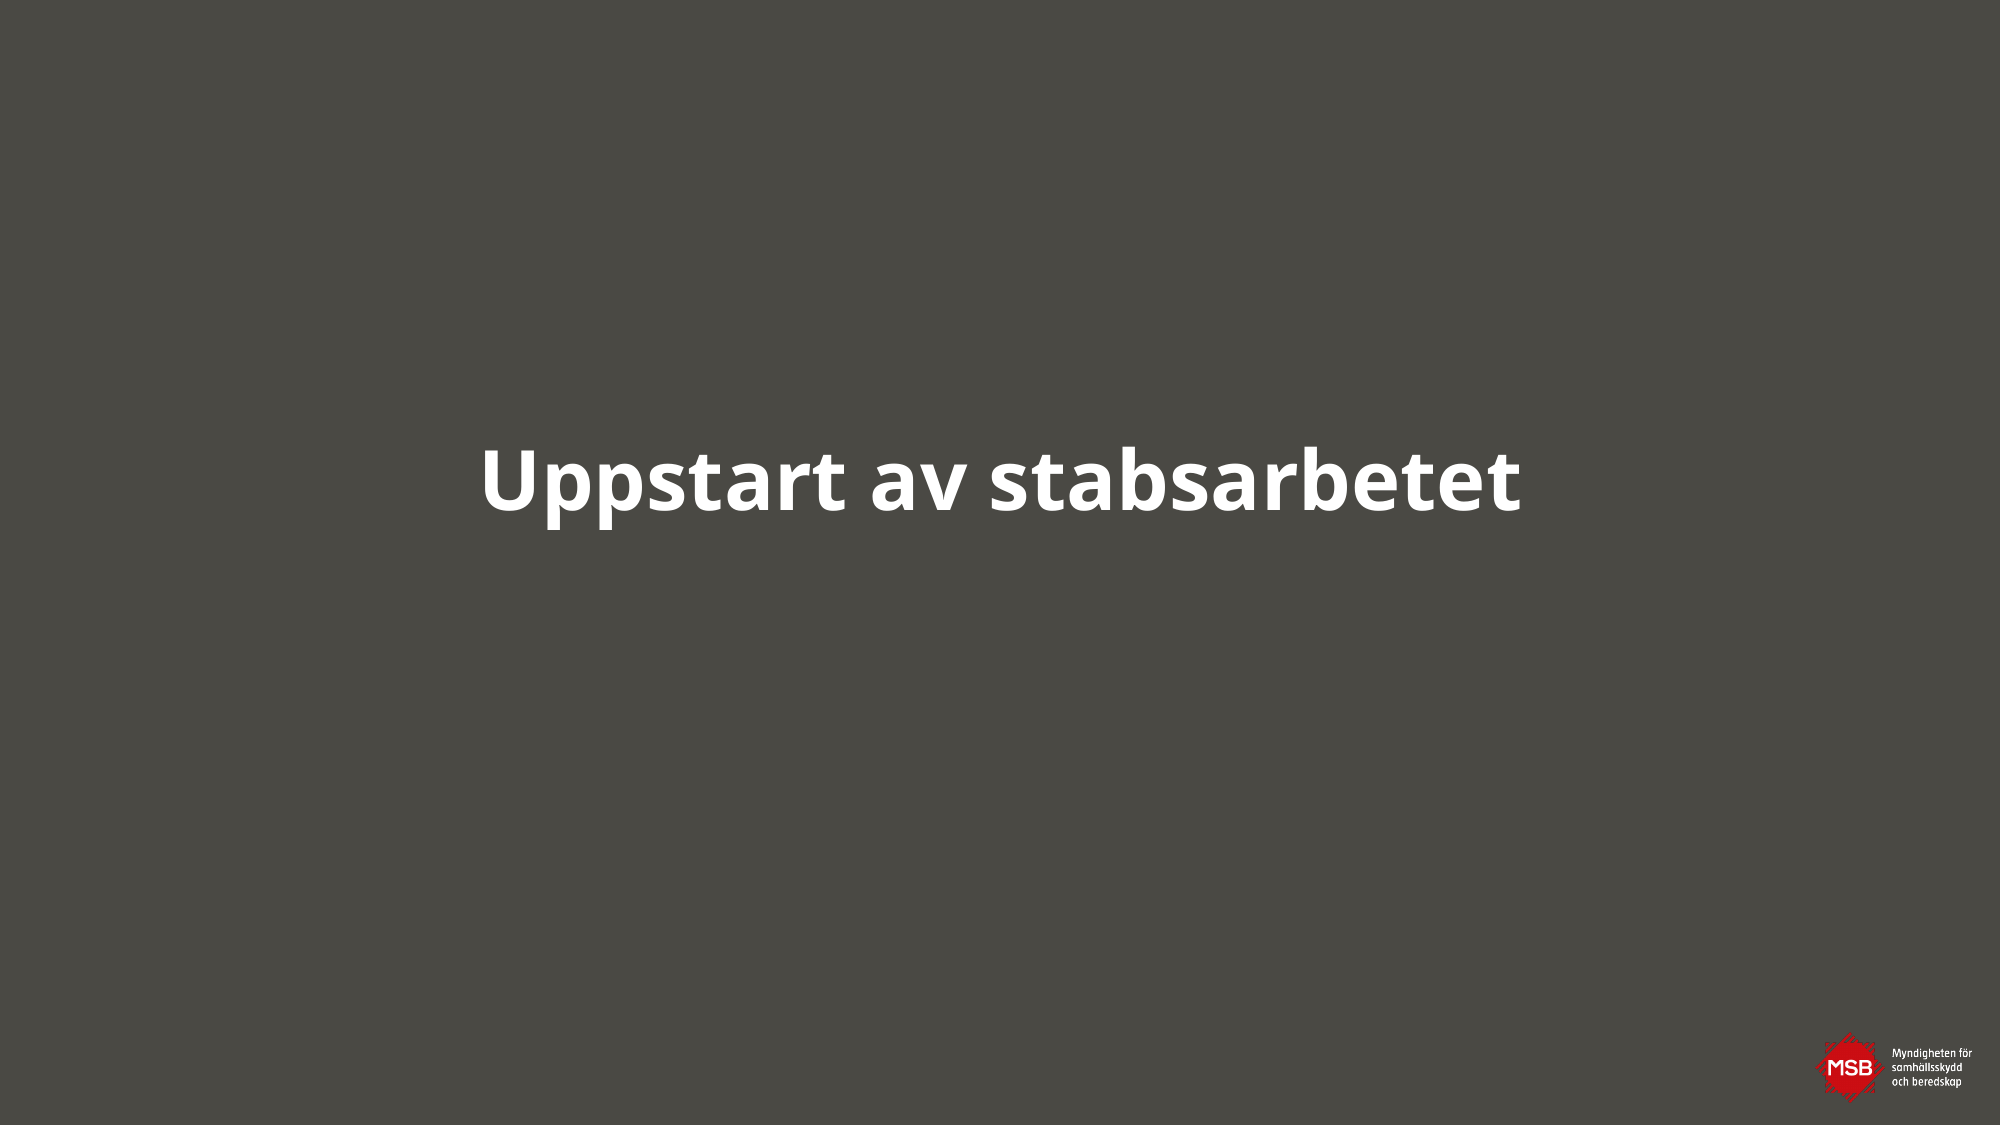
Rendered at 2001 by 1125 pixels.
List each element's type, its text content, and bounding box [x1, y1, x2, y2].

picture [1815, 1032, 1972, 1103]
title Uppstart av stabsarbetet [292, 425, 1710, 543]
